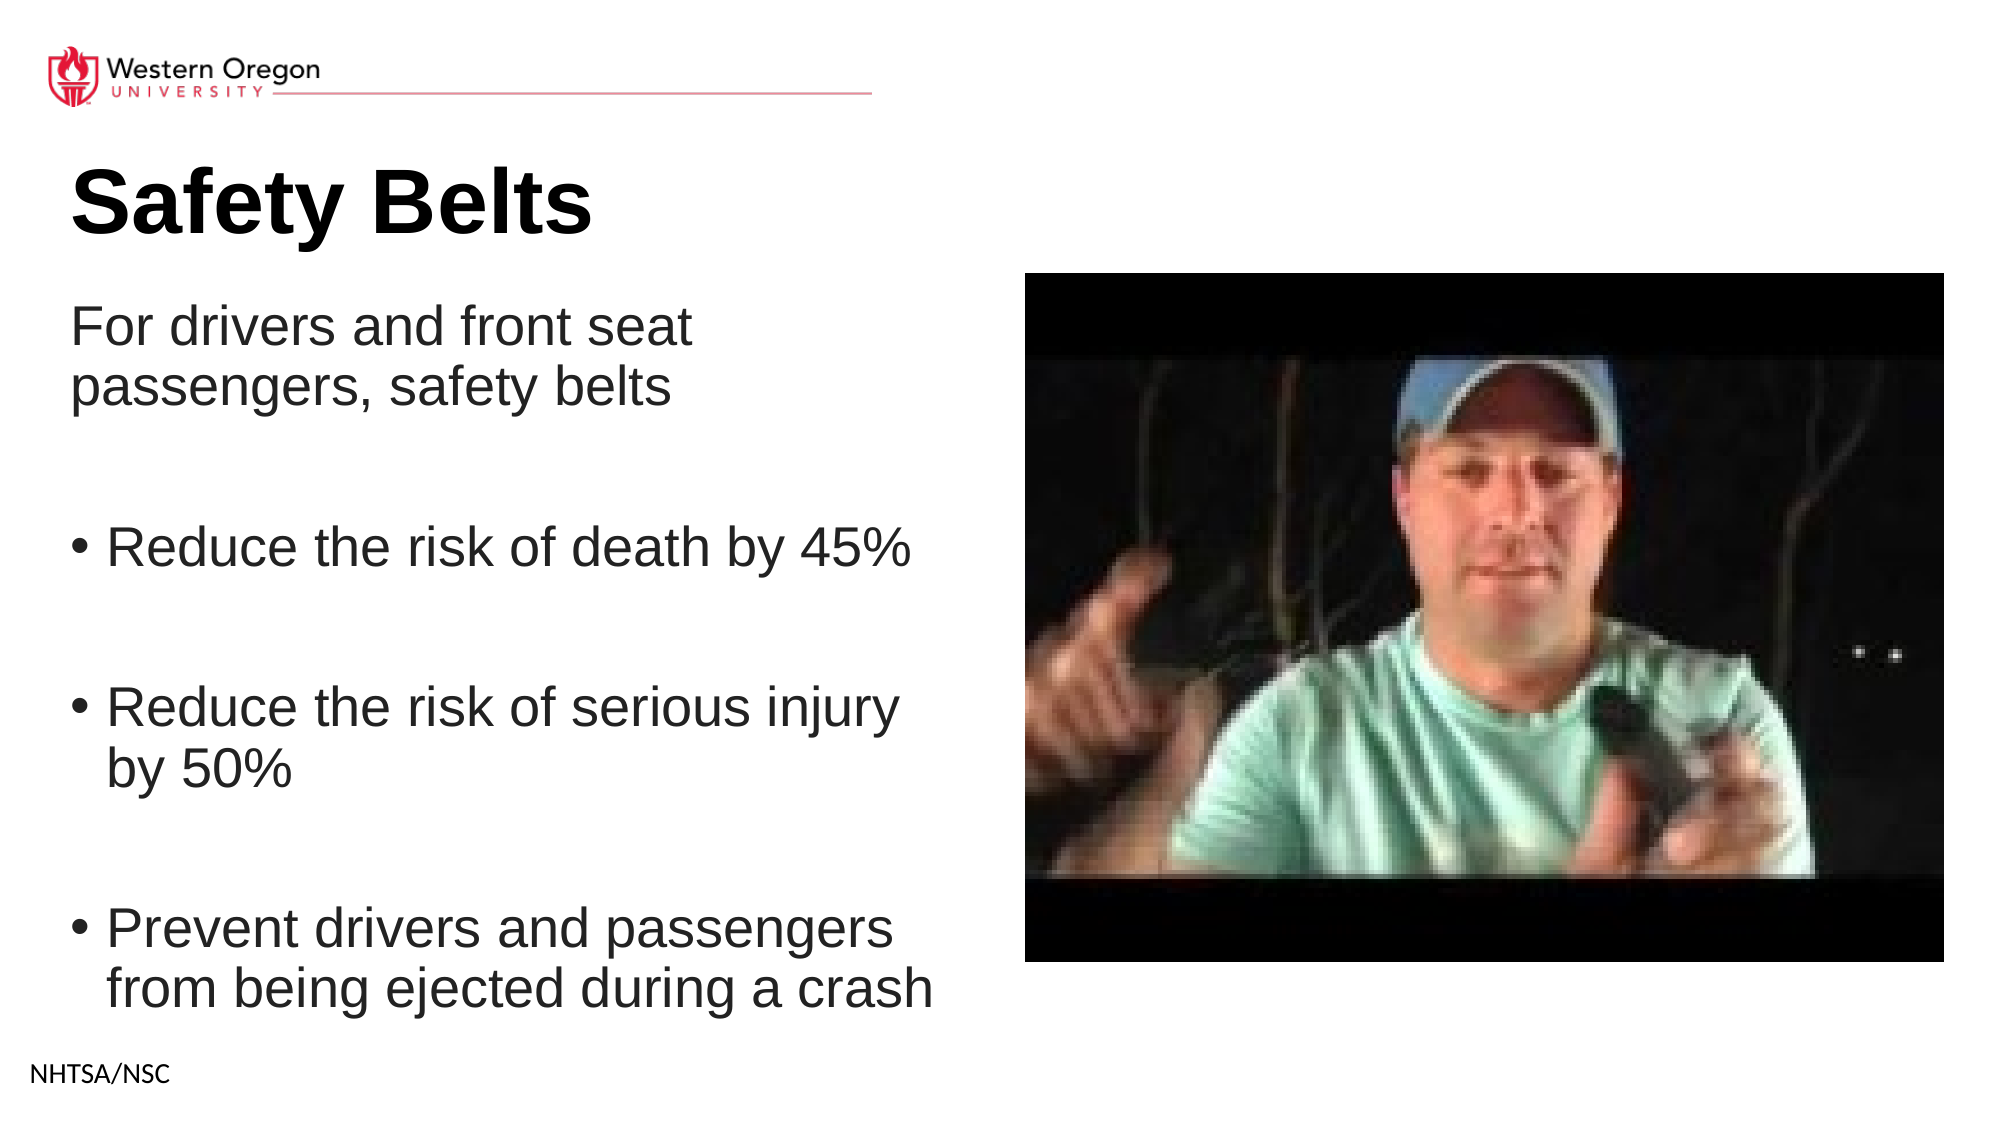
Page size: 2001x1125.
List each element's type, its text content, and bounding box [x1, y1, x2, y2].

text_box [1024, 273, 1945, 963]
title Safety Belts [55, 133, 898, 273]
list For drivers and front seat passengers, safety belts Reduce the risk of death by 45% Reduce the risk of serious injury by 50% Prevent drivers and passengers from being ejected during a crash [55, 289, 975, 1047]
text_box NHTSA/NSC [14, 1046, 468, 1097]
picture [48, 46, 872, 107]
